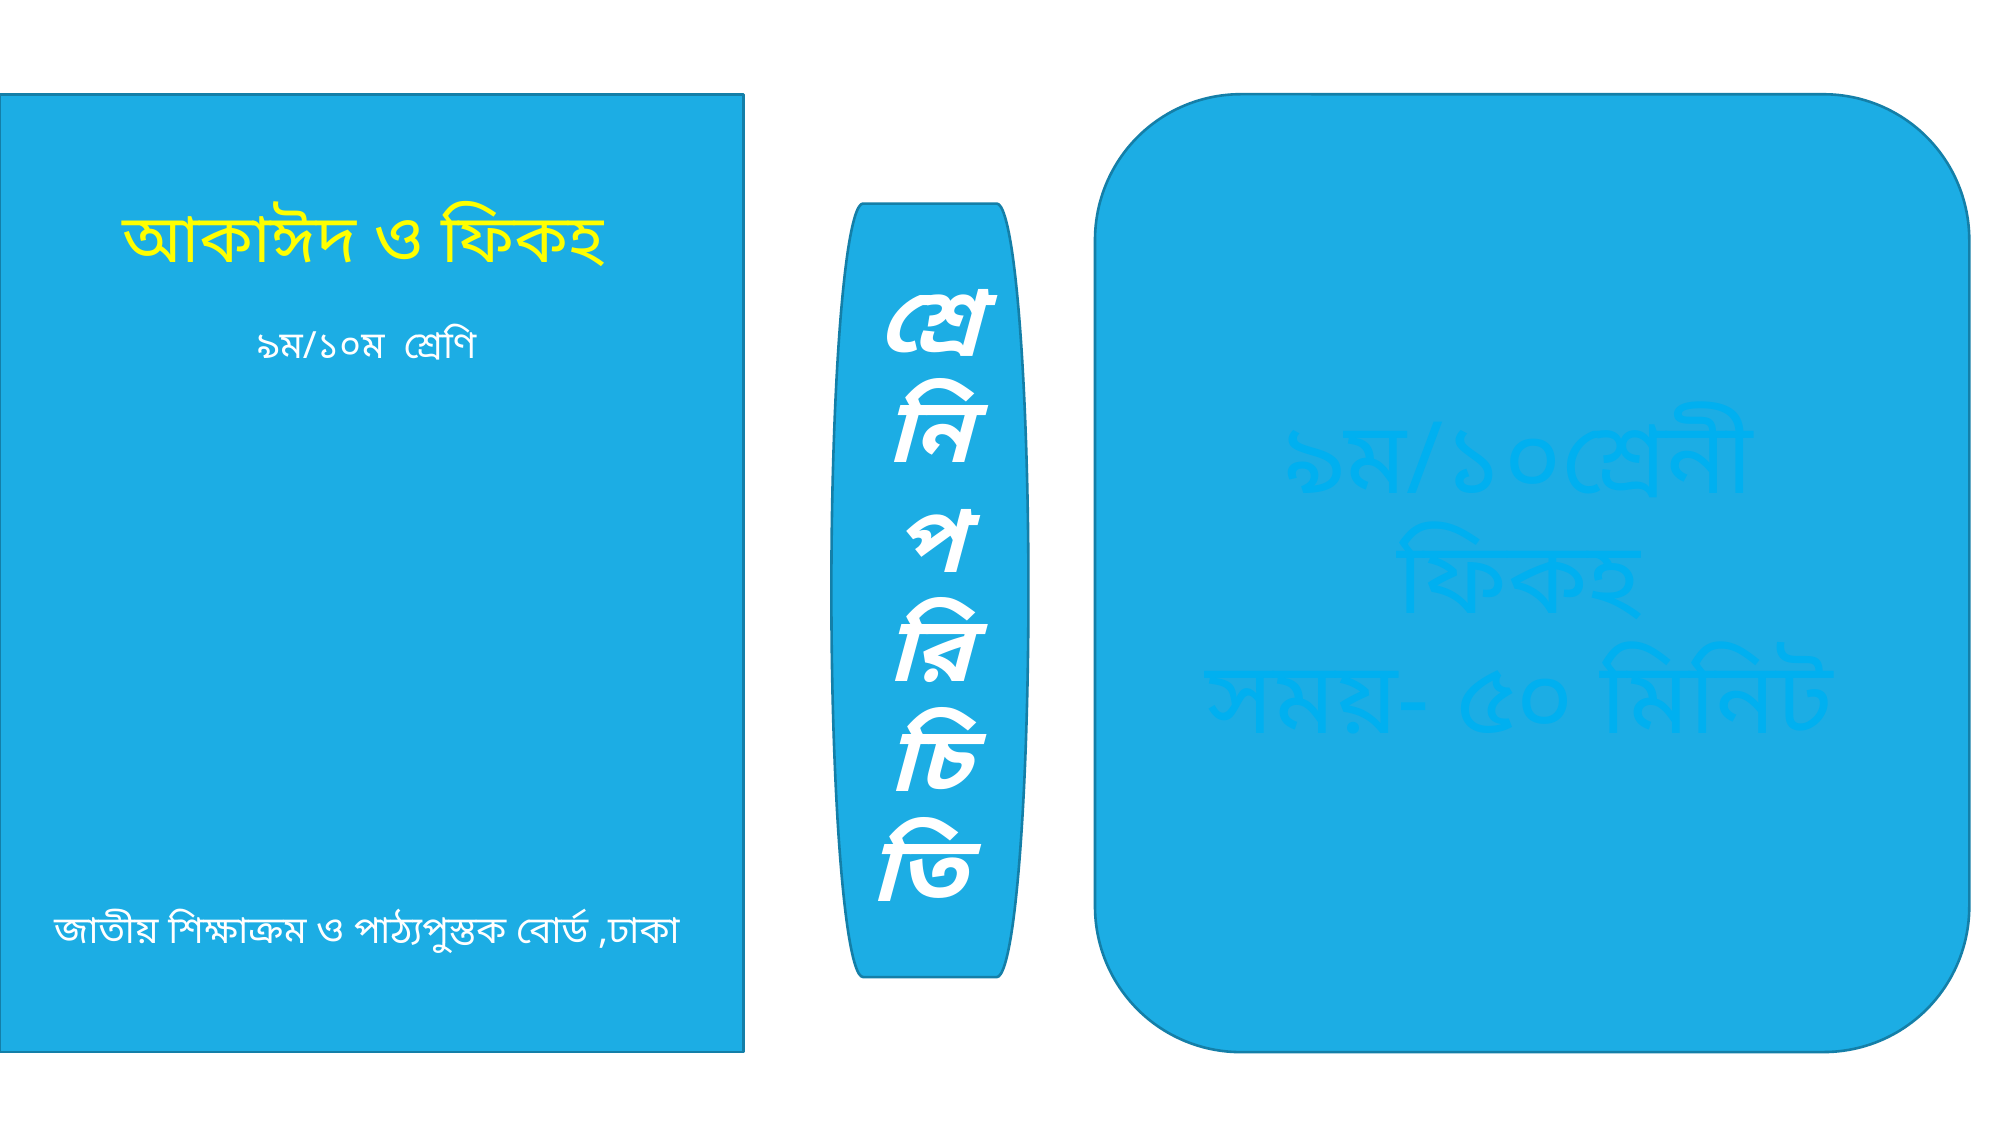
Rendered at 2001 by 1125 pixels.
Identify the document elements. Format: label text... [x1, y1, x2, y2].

text_box ৯ম/১০শ্রেনী ফিকহ সময়- ৫০ মিনিট [1093, 92, 1971, 1054]
text_box শ্রেনি পরিচিতি [830, 202, 1030, 979]
text_box আকাঈদ ও ফিকহ ৯ম/১০ম শ্রেণি জাতীয় শিক্ষাক্রম ও পাঠ্যপুস্তক বোর্ড ,ঢাকা [0, 93, 745, 1053]
